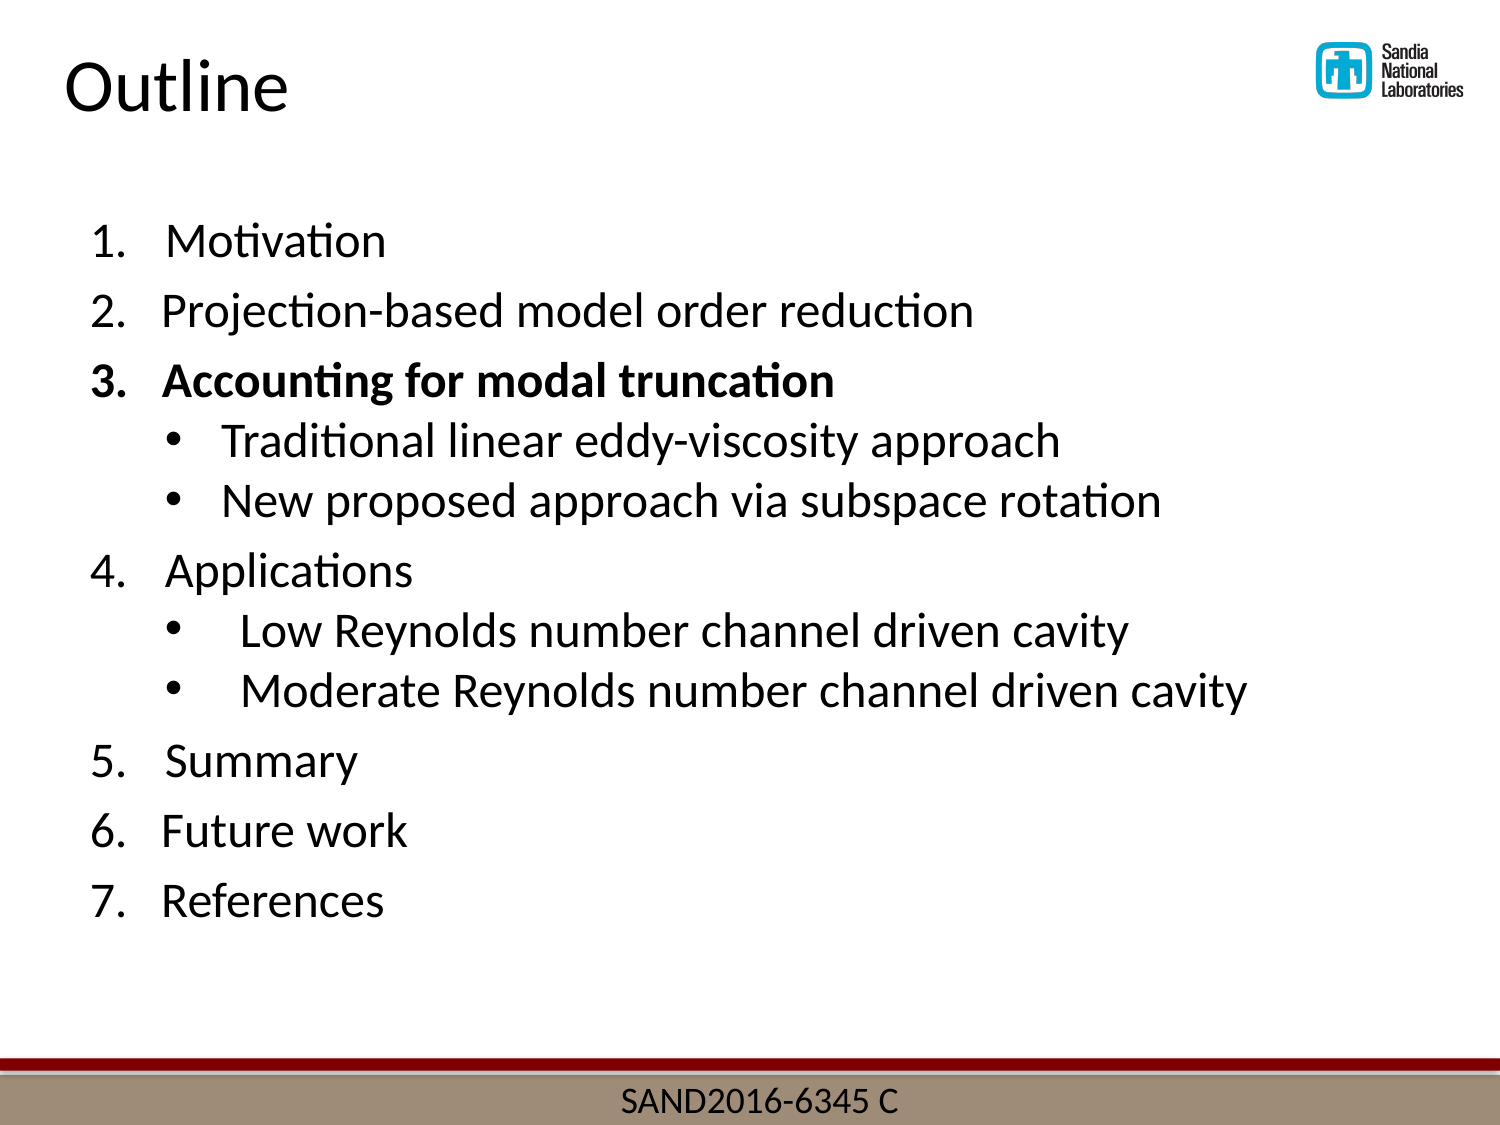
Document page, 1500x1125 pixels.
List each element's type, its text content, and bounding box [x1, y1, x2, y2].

picture [1400, 37, 1467, 105]
text_box Motivation 2. Projection-based model order reduction 3. Accounting for modal truncation Traditional linear eddy-viscosity approach New proposed approach via subspace rotation Applications Low Reynolds number channel driven cavity Moderate Reynolds number channel driven cavity Summary 6. Future work 7. References [75, 200, 1425, 1000]
text_box Outline [50, 0, 1400, 163]
text_box SAND2016-6345 C [425, 1068, 1095, 1125]
